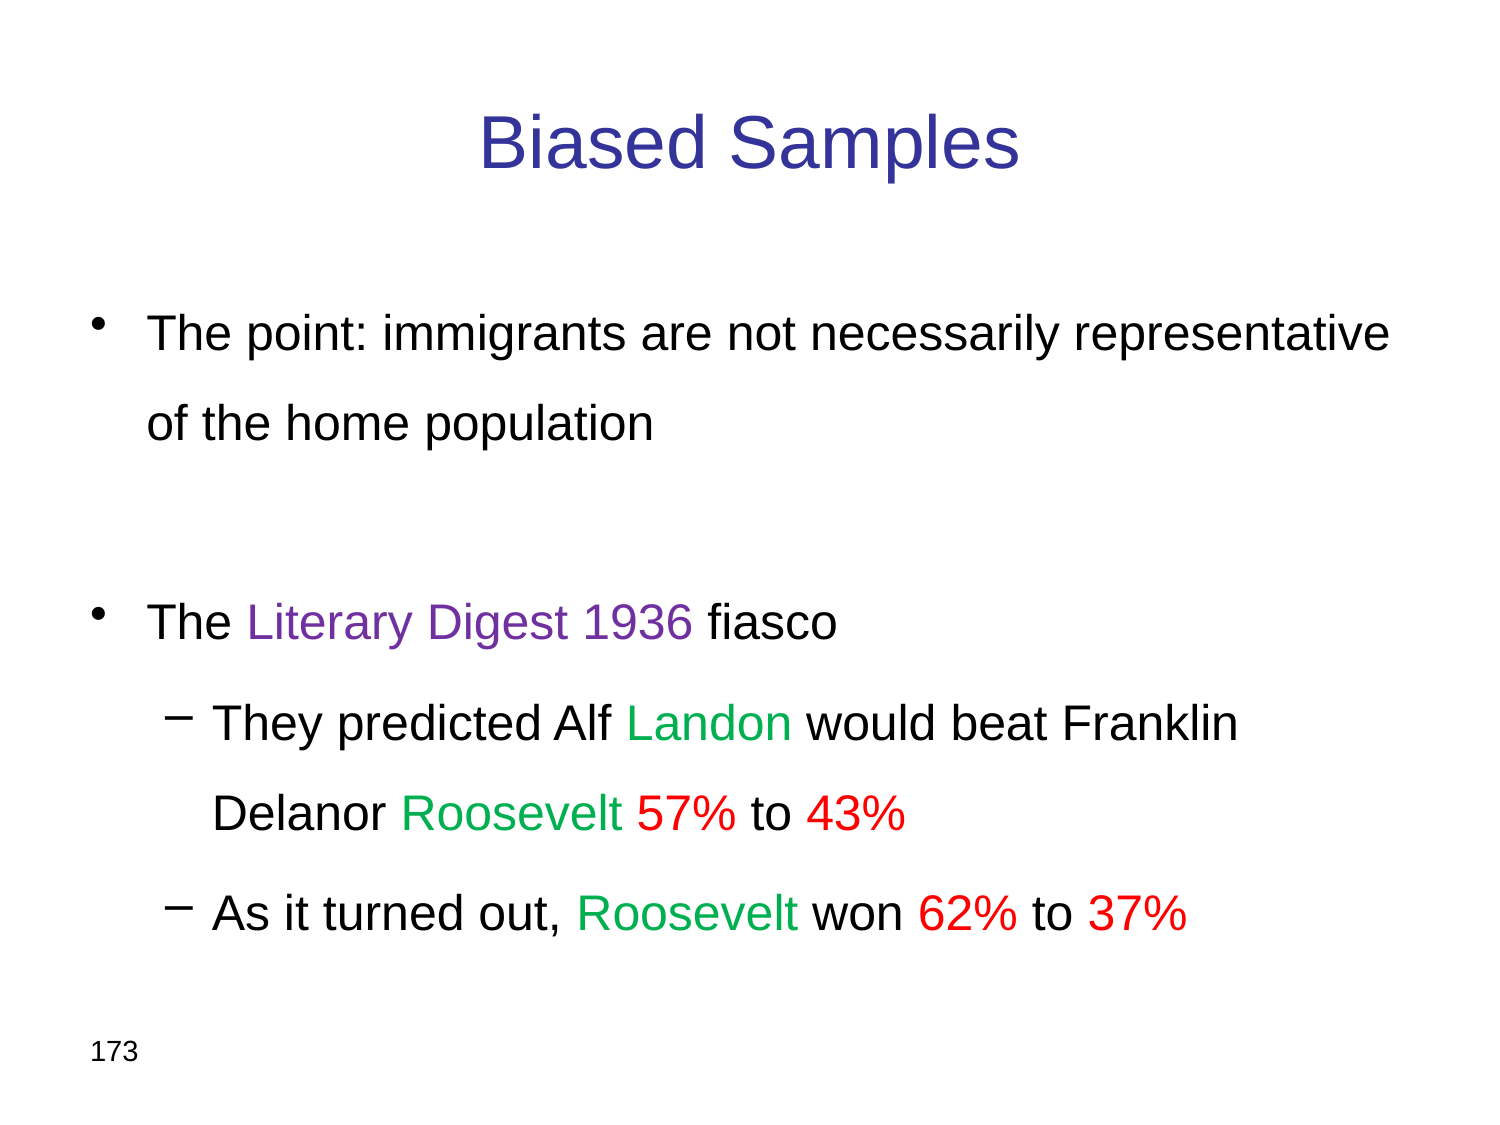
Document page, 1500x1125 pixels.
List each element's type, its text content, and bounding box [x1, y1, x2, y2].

list The point: immigrants are not necessarily representative of the home population The Literary Digest 1936 fiasco They predicted Alf Landon would beat Franklin Delanor Roosevelt 57% to 43% As it turned out, Roosevelt won 62% to 37% [75, 262, 1425, 1005]
title Biased Samples [75, 45, 1425, 233]
slide_number 173 [74, 1024, 426, 1103]
